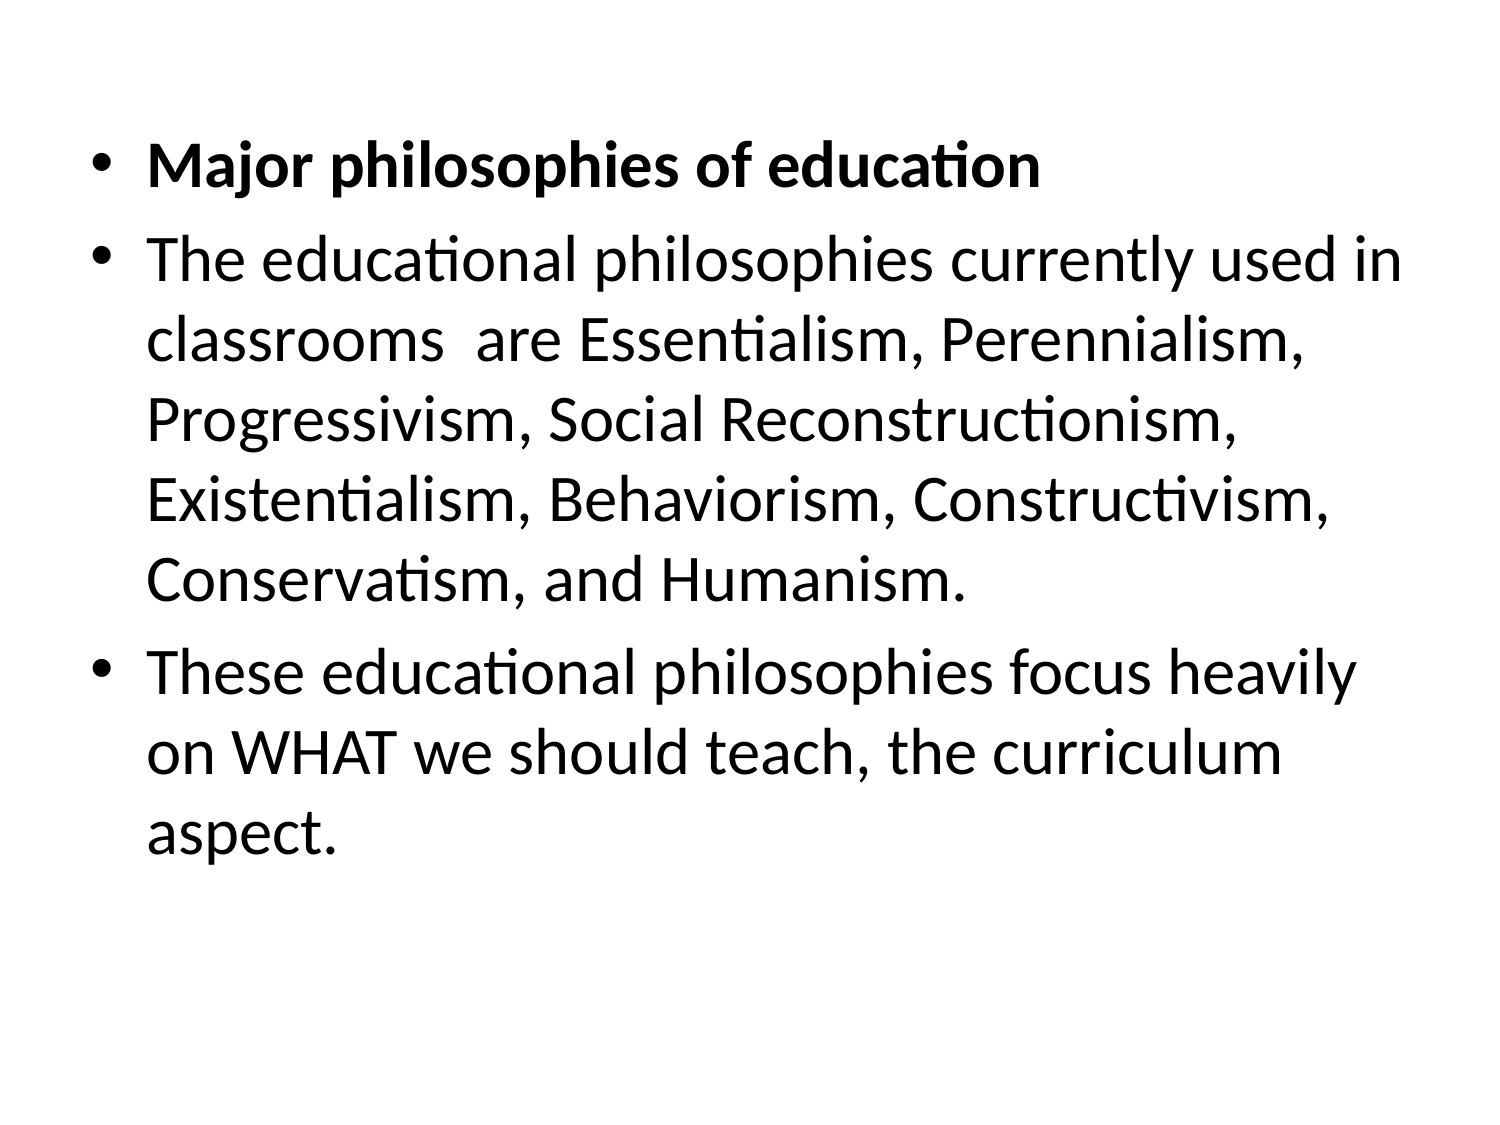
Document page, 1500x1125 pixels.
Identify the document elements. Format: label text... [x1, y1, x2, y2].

list Major philosophies of education The educational philosophies currently used in classrooms are Essentialism, Perennialism, Progressivism, Social Reconstructionism, Existentialism, Behaviorism, Constructivism, Conservatism, and Humanism. These educational philosophies focus heavily on WHAT we should teach, the curriculum aspect. [75, 113, 1425, 1005]
